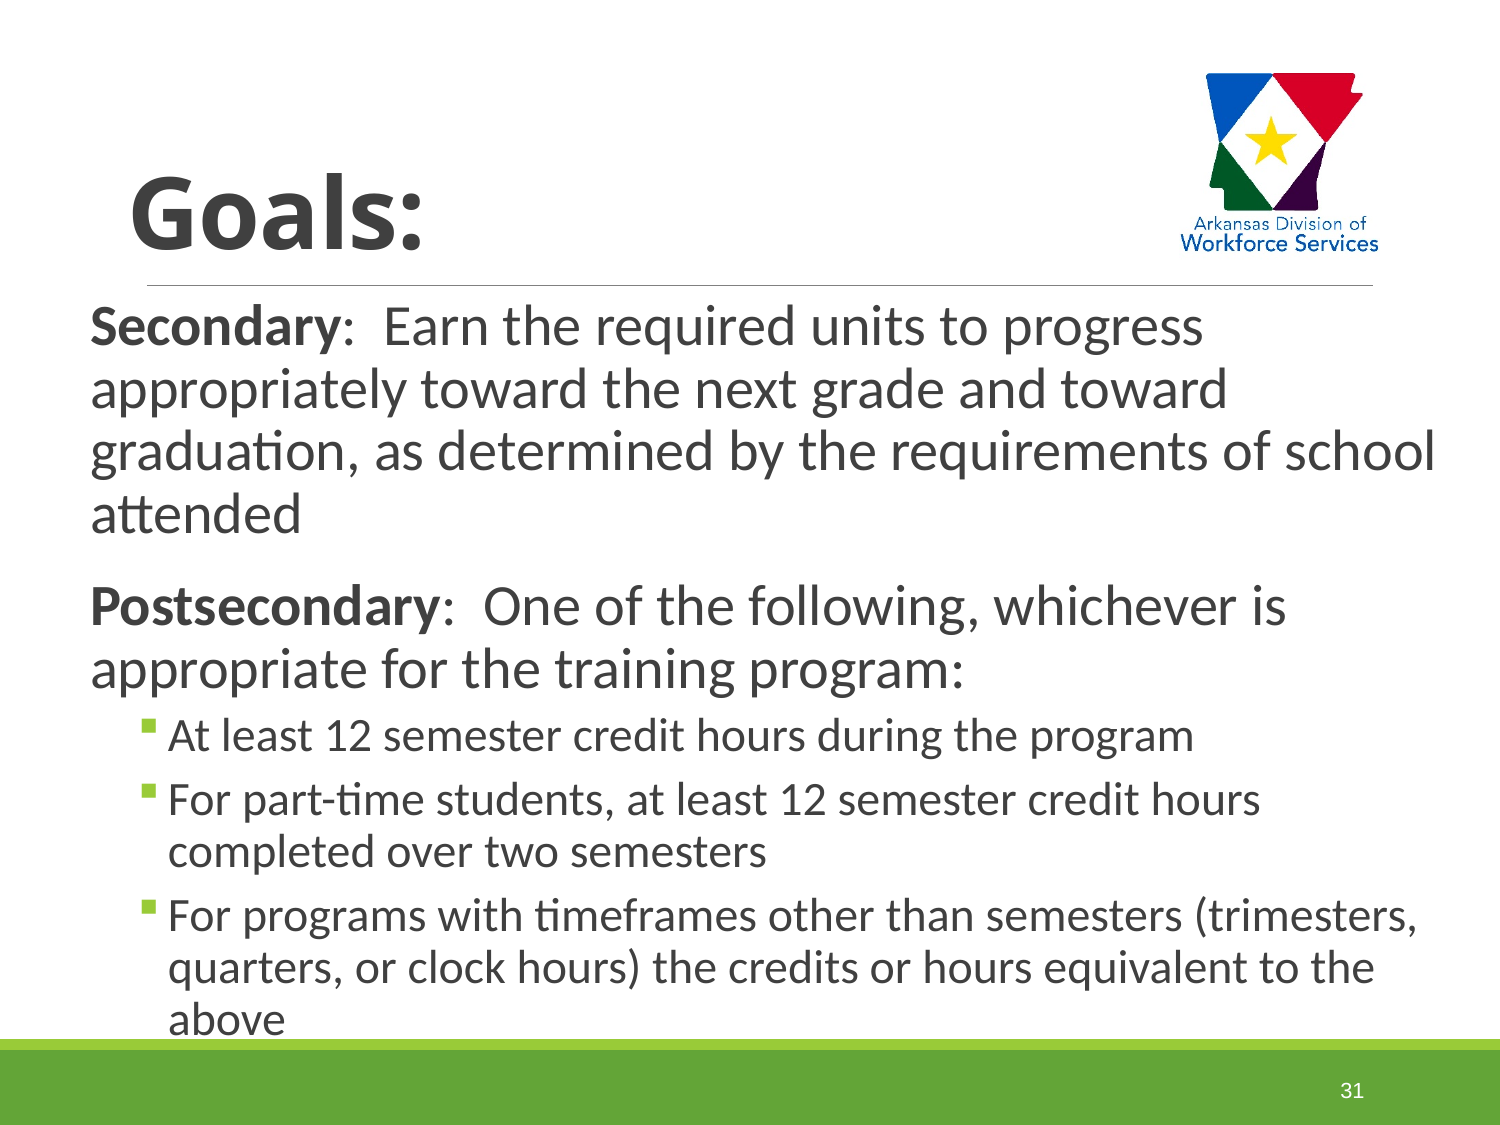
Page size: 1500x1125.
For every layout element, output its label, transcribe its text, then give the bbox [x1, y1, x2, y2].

list Secondary: Earn the required units to progress appropriately toward the next grade and toward graduation, as determined by the requirements of school attended Postsecondary: One of the following, whichever is appropriate for the training program: At least 12 semester credit hours during the program For part-time students, at least 12 semester credit hours completed over two semesters For programs with timeframes other than semesters (trimesters, quarters, or clock hours) the credits or hours equivalent to the above [75, 287, 1455, 1103]
slide_number 31 [1218, 1059, 1380, 1120]
title Goals: [112, 91, 1460, 278]
picture [1178, 73, 1380, 261]
